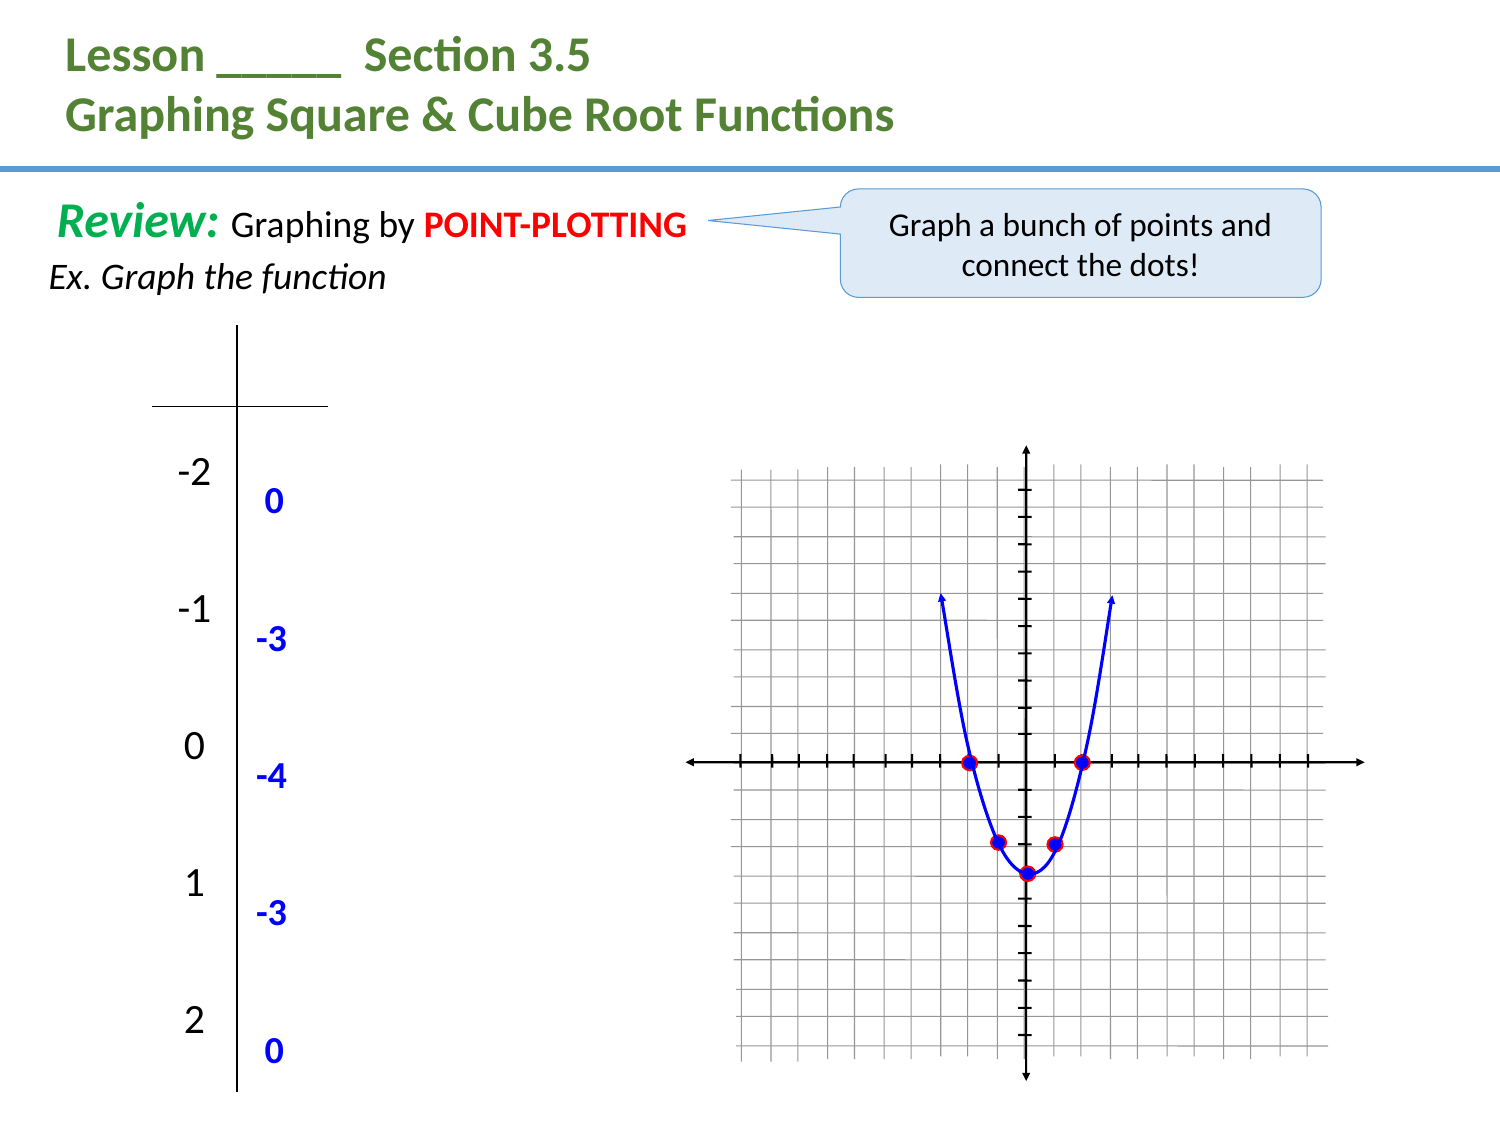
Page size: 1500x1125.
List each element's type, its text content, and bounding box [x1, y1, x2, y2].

text_box Review: Graphing by POINT-PLOTTING [42, 179, 719, 255]
text_box Graph a bunch of points and connect the dots! [708, 188, 1322, 298]
text_box Lesson _____ Section 3.5 Graphing Square & Cube Root Functions [50, 14, 1388, 149]
text_box 0 -3 -4 -3 0 [241, 376, 355, 1078]
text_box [685, 445, 1365, 1082]
